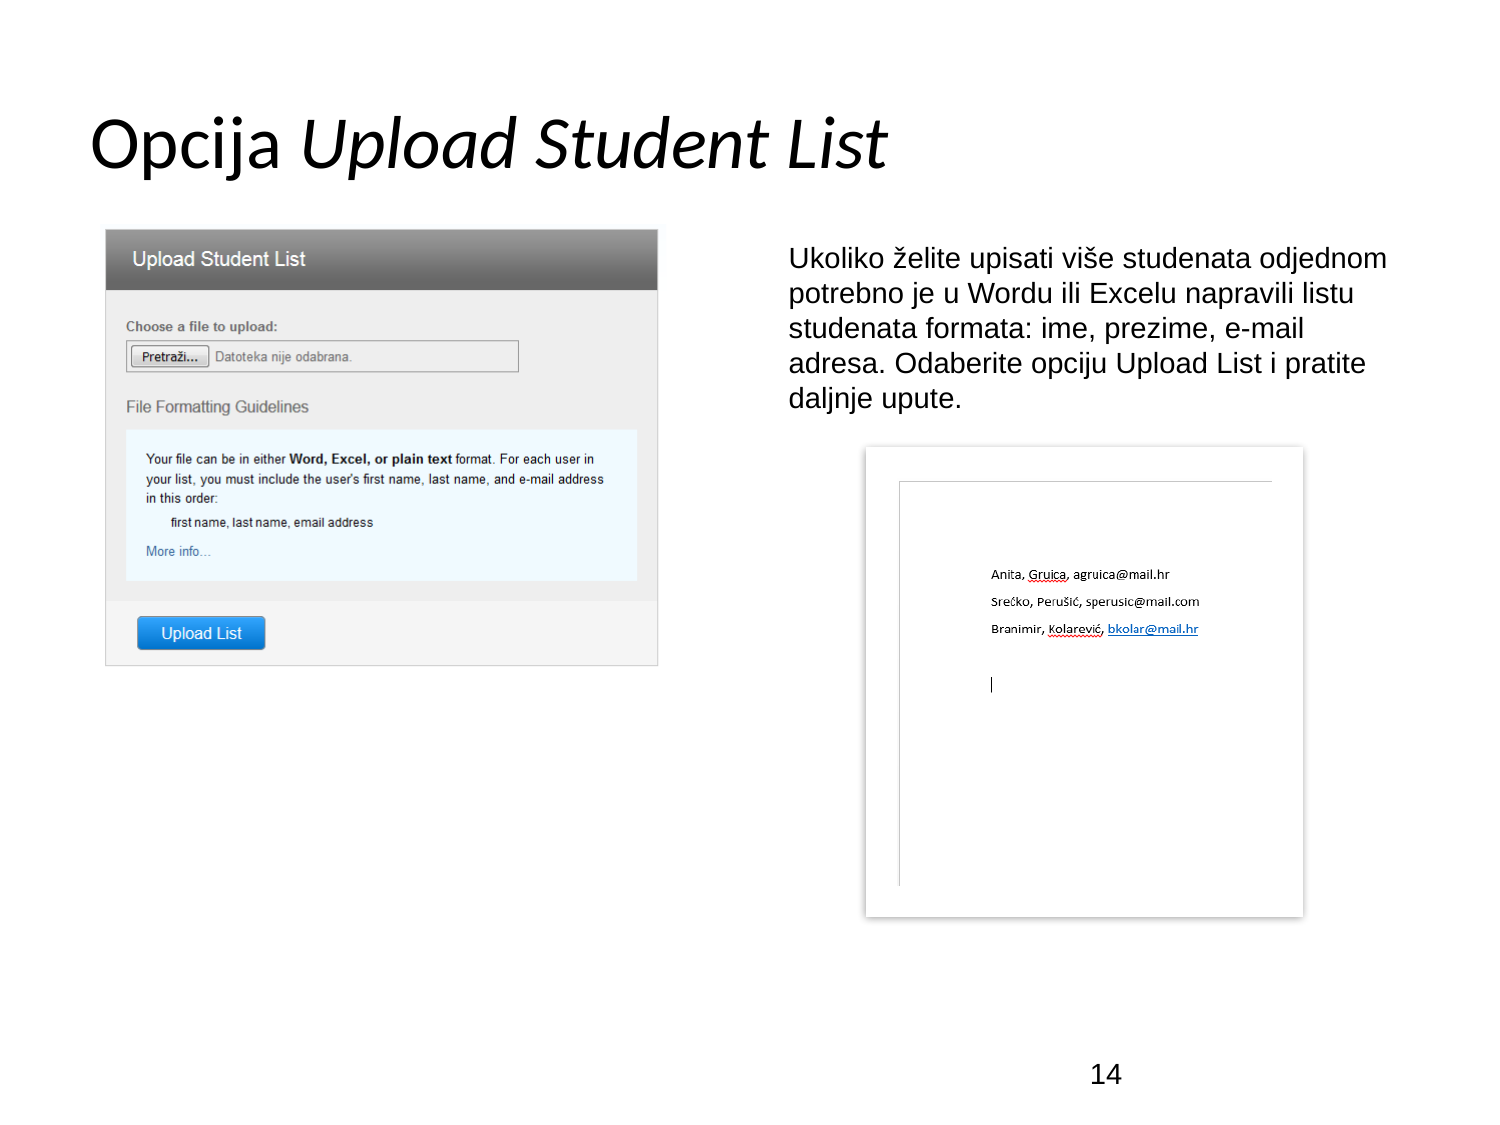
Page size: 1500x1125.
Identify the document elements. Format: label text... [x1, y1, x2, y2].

slide_number 14 [1074, 1042, 1425, 1103]
title Opcija Upload Student List [75, 45, 1425, 233]
text_box Ukoliko želite upisati više studenata odjednom potrebno je u Wordu ili Excelu napravili listu studenata formata: ime, prezime, e-mail adresa. Odaberite opciju Upload List i pratite daljnje upute. [774, 232, 1425, 423]
list [75, 262, 1425, 1005]
picture [100, 224, 667, 674]
picture [896, 478, 1273, 887]
